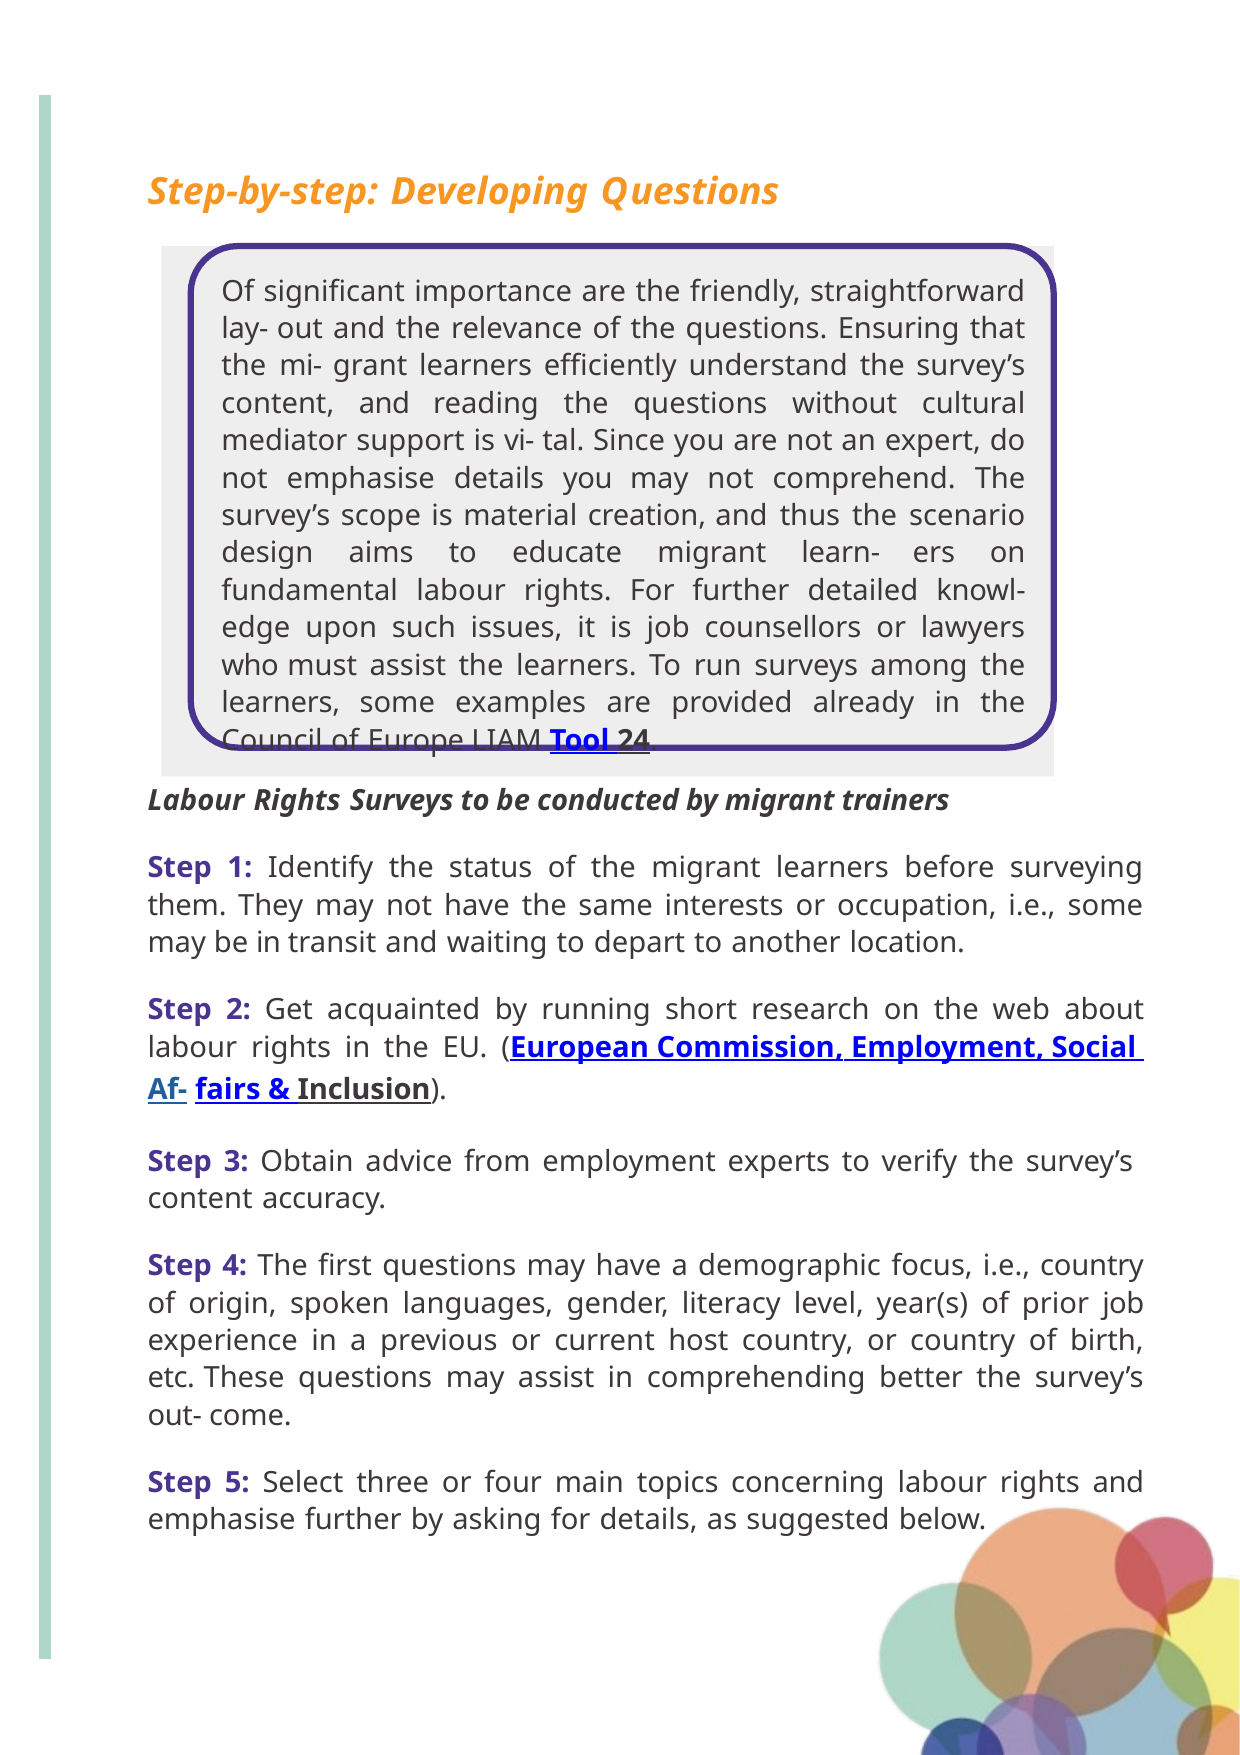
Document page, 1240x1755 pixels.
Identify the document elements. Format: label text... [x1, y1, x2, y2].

text_box Labour Rights Surveys to be conducted by migrant trainers Step 1: Identify the status of the migrant learners before surveying them. They may not have the same interests or occupation, i.e., some may be in transit and waiting to depart to another location. Step 2: Get acquainted by running short research on the web about labour rights in the EU. (European Commission, Employment, Social Af- fairs & Inclusion). Step 3: Obtain advice from employment experts to verify the survey’s content accuracy. Step 4: The first questions may have a demographic focus, i.e., country of origin, spoken languages, gender, literacy level, year(s) of prior job experience in a previous or current host country, or country of birth, etc. These questions may assist in comprehending better the survey’s out- come. Step 5: Select three or four main topics concerning labour rights and emphasise further by asking for details, as suggested below. [145, 779, 1145, 1536]
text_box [161, 242, 1058, 777]
text_box Step-by-step: Developing Questions [145, 164, 945, 212]
picture [739, 1490, 1240, 1755]
